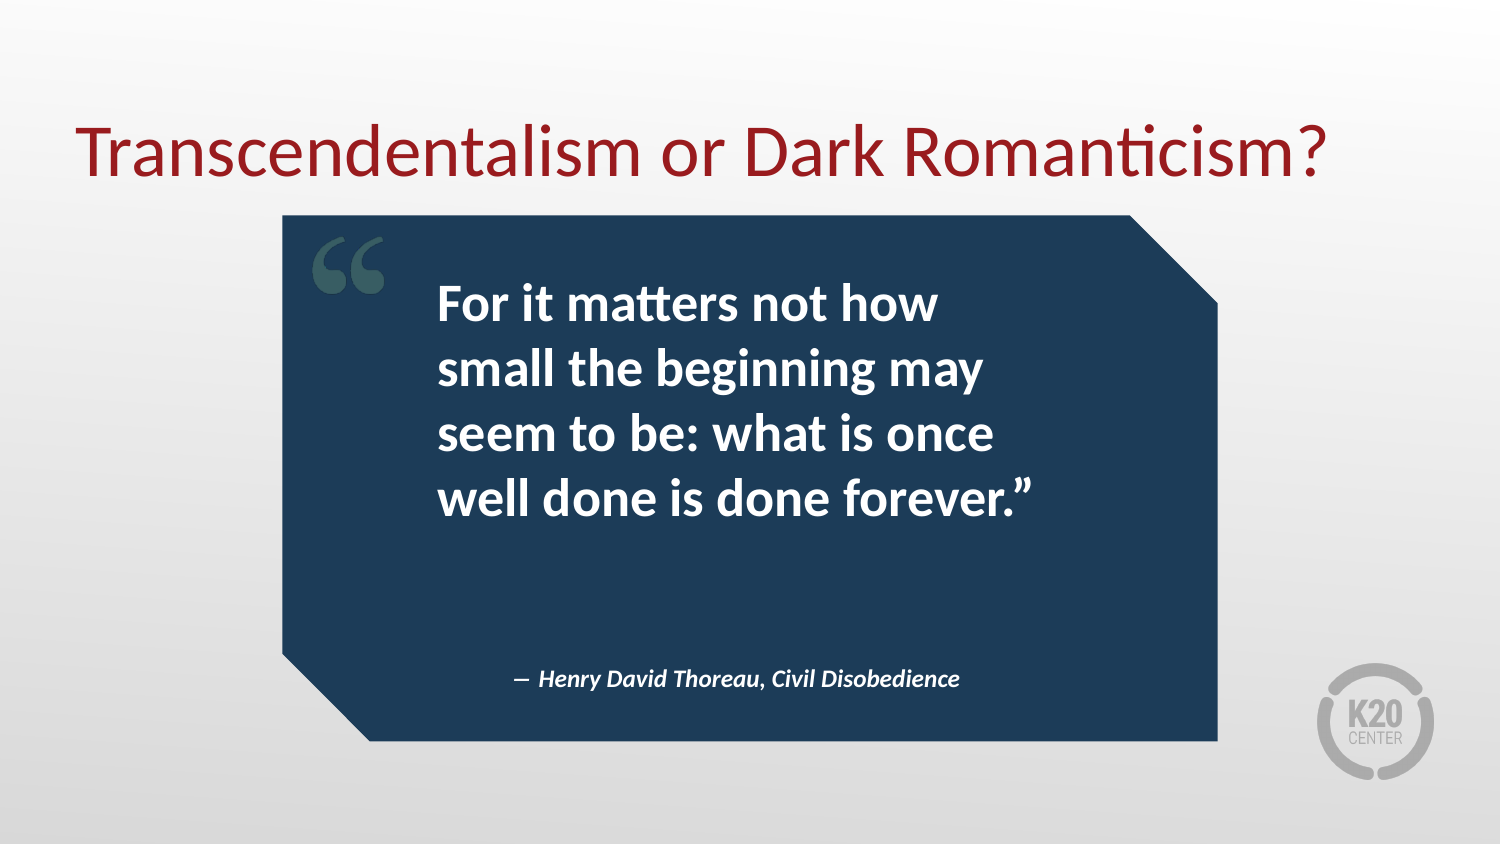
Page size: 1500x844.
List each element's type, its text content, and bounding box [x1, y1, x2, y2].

list ― Henry David Thoreau, Civil Disobedience [495, 646, 1005, 733]
picture [299, 221, 405, 310]
title Transcendentalism or Dark Romanticism? [75, 50, 1425, 191]
list For it matters not how small the beginning may seem to be: what is once well done is done forever.” [422, 251, 1078, 642]
picture [1300, 646, 1451, 797]
